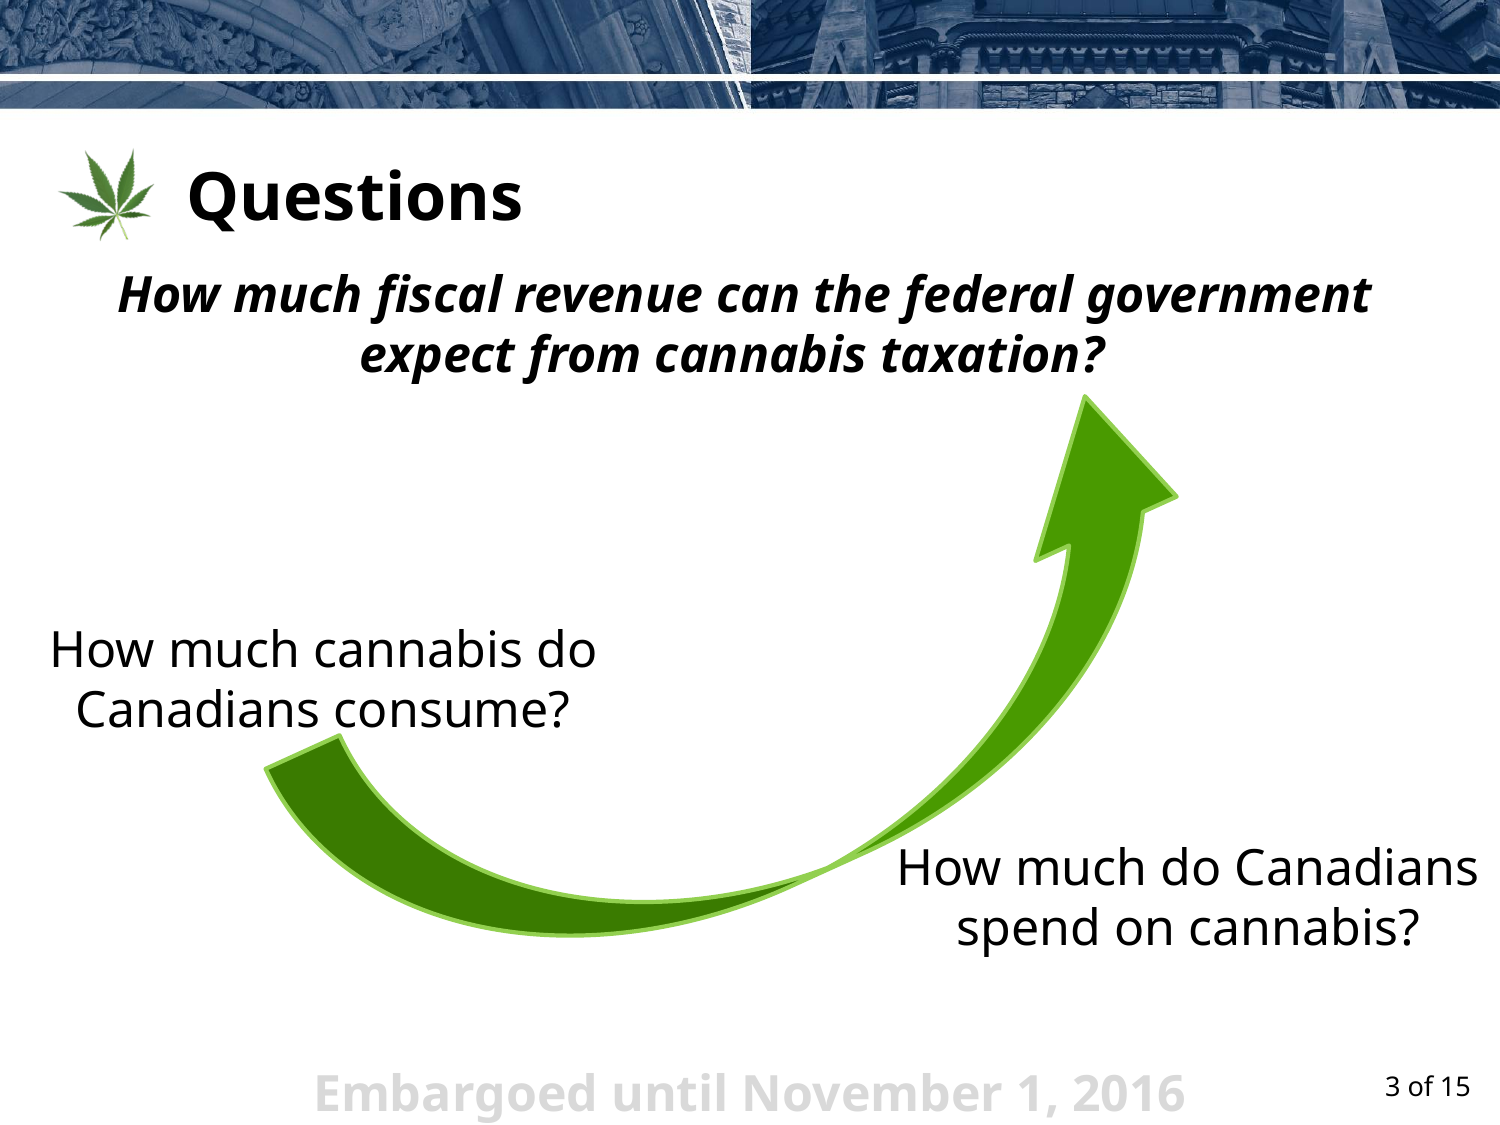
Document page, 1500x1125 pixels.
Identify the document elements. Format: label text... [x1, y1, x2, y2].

picture [733, 853, 870, 912]
text_box How much do Canadians spend on cannabis? [870, 827, 1500, 963]
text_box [61, 143, 550, 244]
text_box How much fiscal revenue can the federal government expect from cannabis taxation? [41, 255, 1449, 390]
picture [0, 0, 1500, 912]
text_box [263, 745, 870, 938]
text_box [888, 394, 1179, 827]
text_box 3 of 15 [1370, 1062, 1486, 1110]
text_box How much cannabis do Canadians consume? [29, 609, 618, 745]
